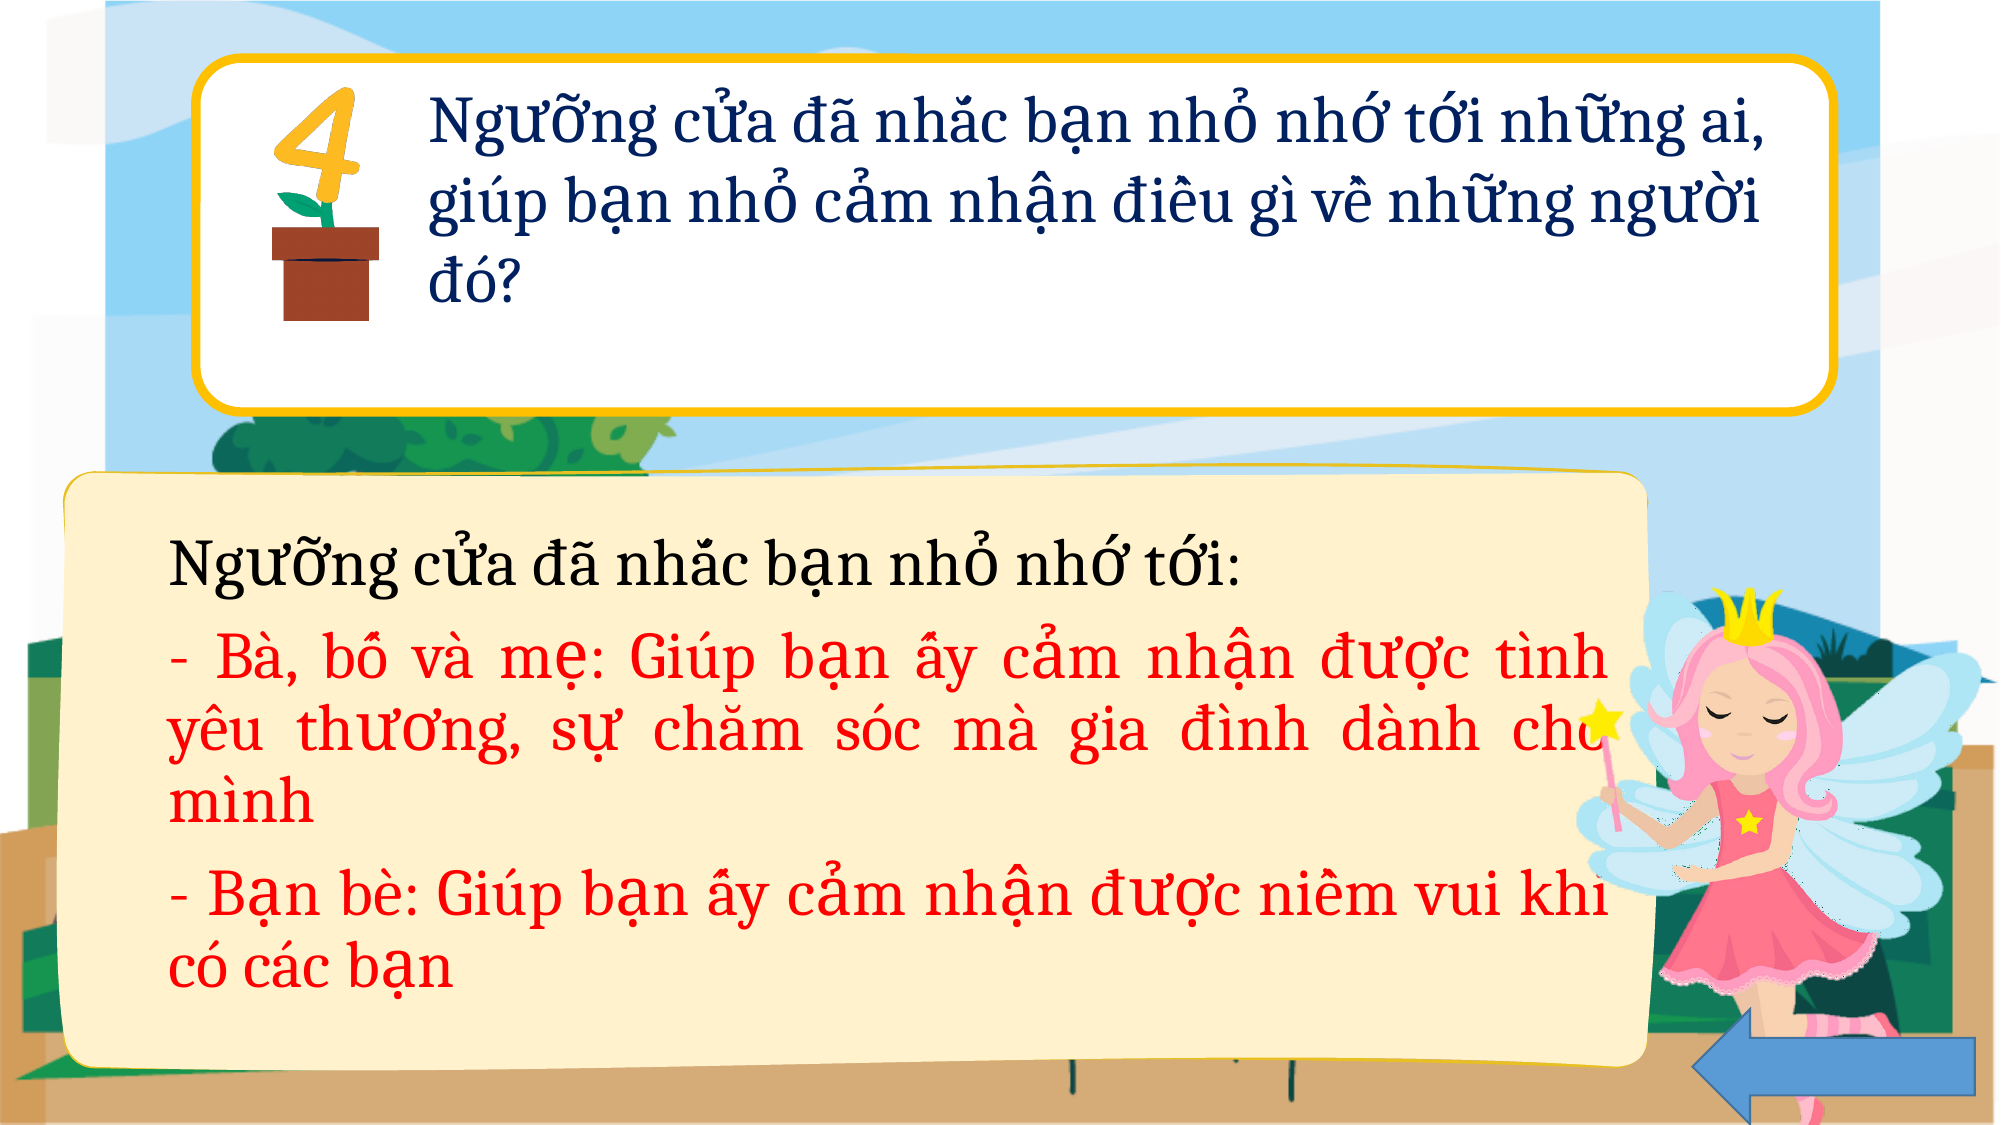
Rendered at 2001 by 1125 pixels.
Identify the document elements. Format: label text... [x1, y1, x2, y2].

picture [0, 0, 2001, 1125]
text_box [56, 463, 1648, 1071]
text_box [194, 57, 1835, 414]
text_box Ngưỡng cửa đã nhắc bạn nhỏ nhớ tới những ai, giúp bạn nhỏ cảm nhận điều gì về những người đó? [413, 68, 1848, 323]
list Ngưỡng cửa đã nhắc bạn nhỏ nhớ tới: - Bà, bố và mẹ: Giúp bạn ấy cảm nhận được tình yêu thương, sự chăm sóc mà gia đình dành cho mình - Bạn bè: Giúp bạn ấy cảm nhận được niềm vui khi có các bạn [153, 520, 1521, 907]
